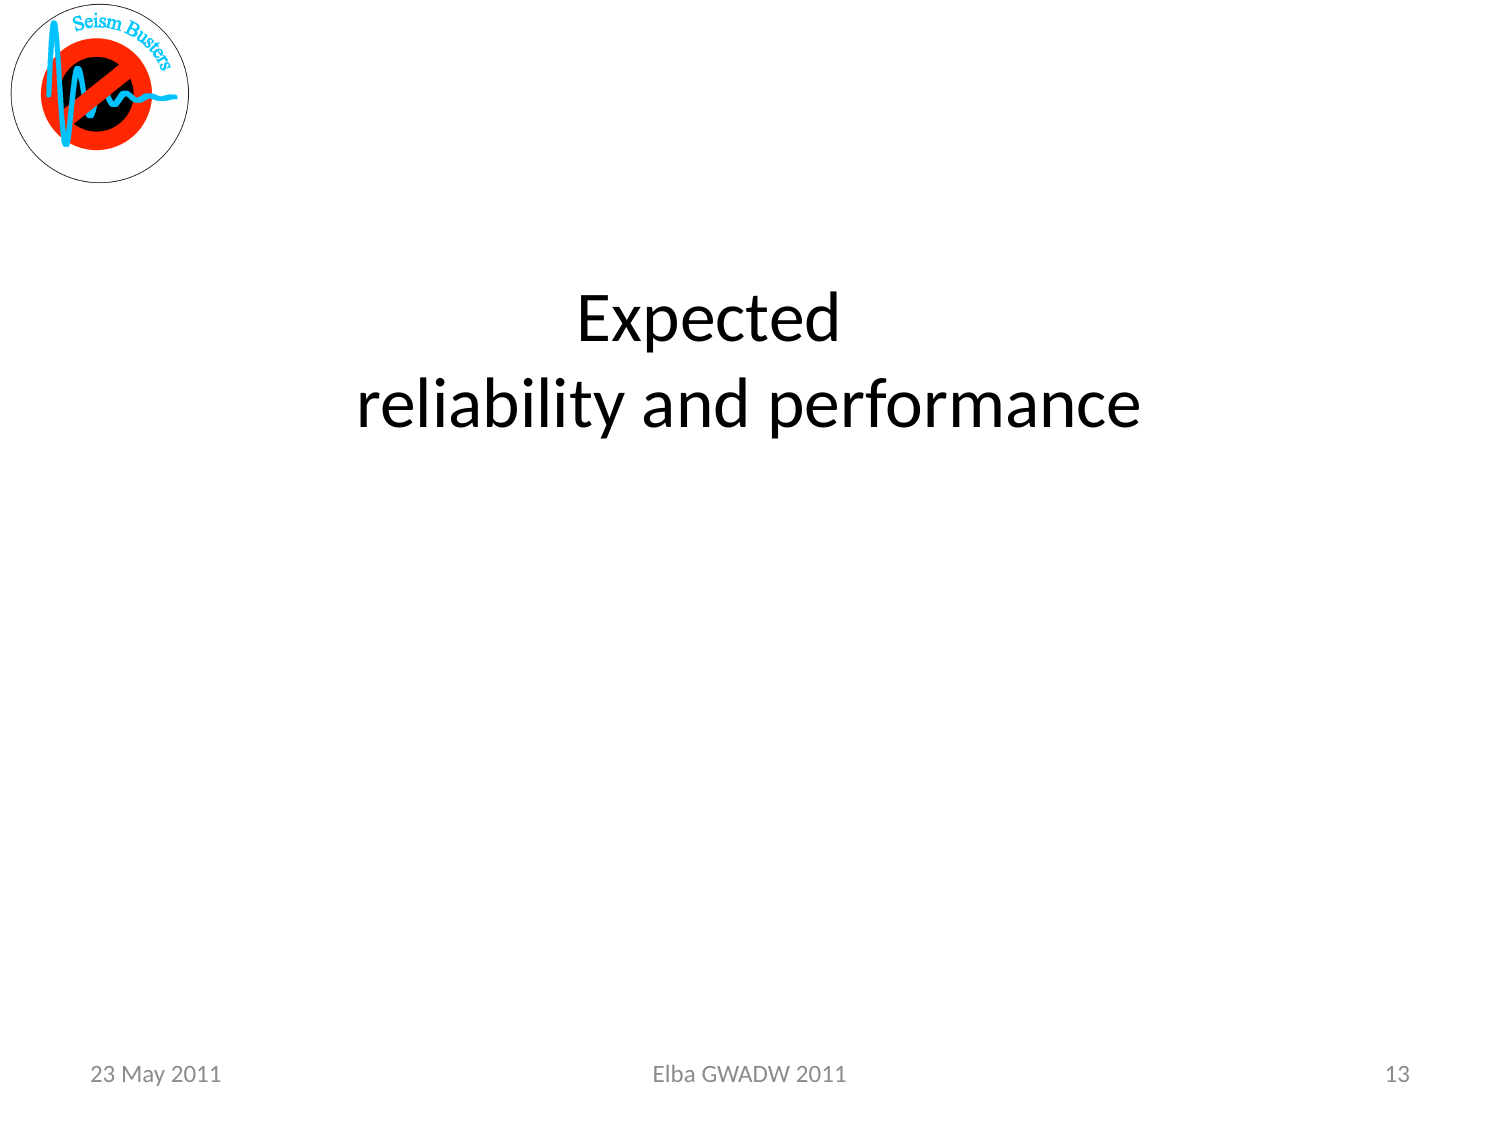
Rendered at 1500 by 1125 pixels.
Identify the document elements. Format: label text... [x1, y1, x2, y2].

footer Elba GWADW 2011 [512, 1042, 988, 1103]
title Expected reliability and performance [75, 262, 1425, 450]
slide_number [75, 1042, 425, 1103]
slide_number 13 [1074, 1042, 1425, 1103]
